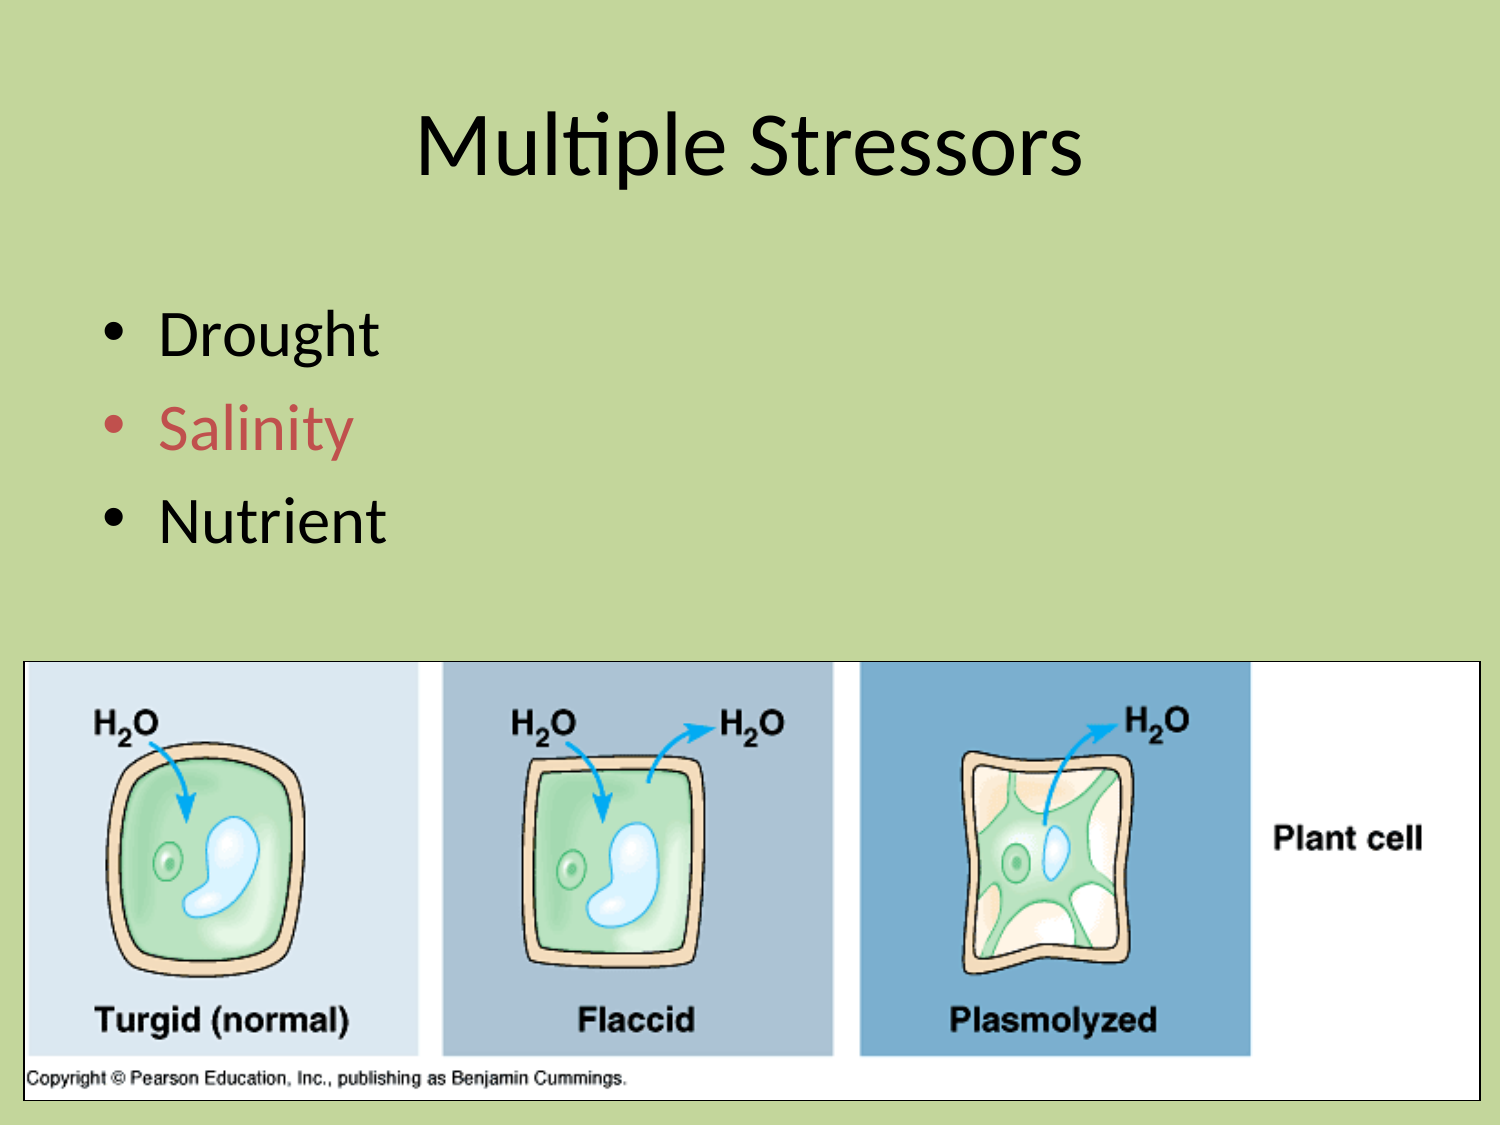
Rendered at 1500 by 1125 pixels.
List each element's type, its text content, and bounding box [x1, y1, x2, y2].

list Drought Salinity Nutrient [87, 282, 1438, 660]
picture [24, 662, 1480, 1101]
title Multiple Stressors [74, 44, 1426, 233]
